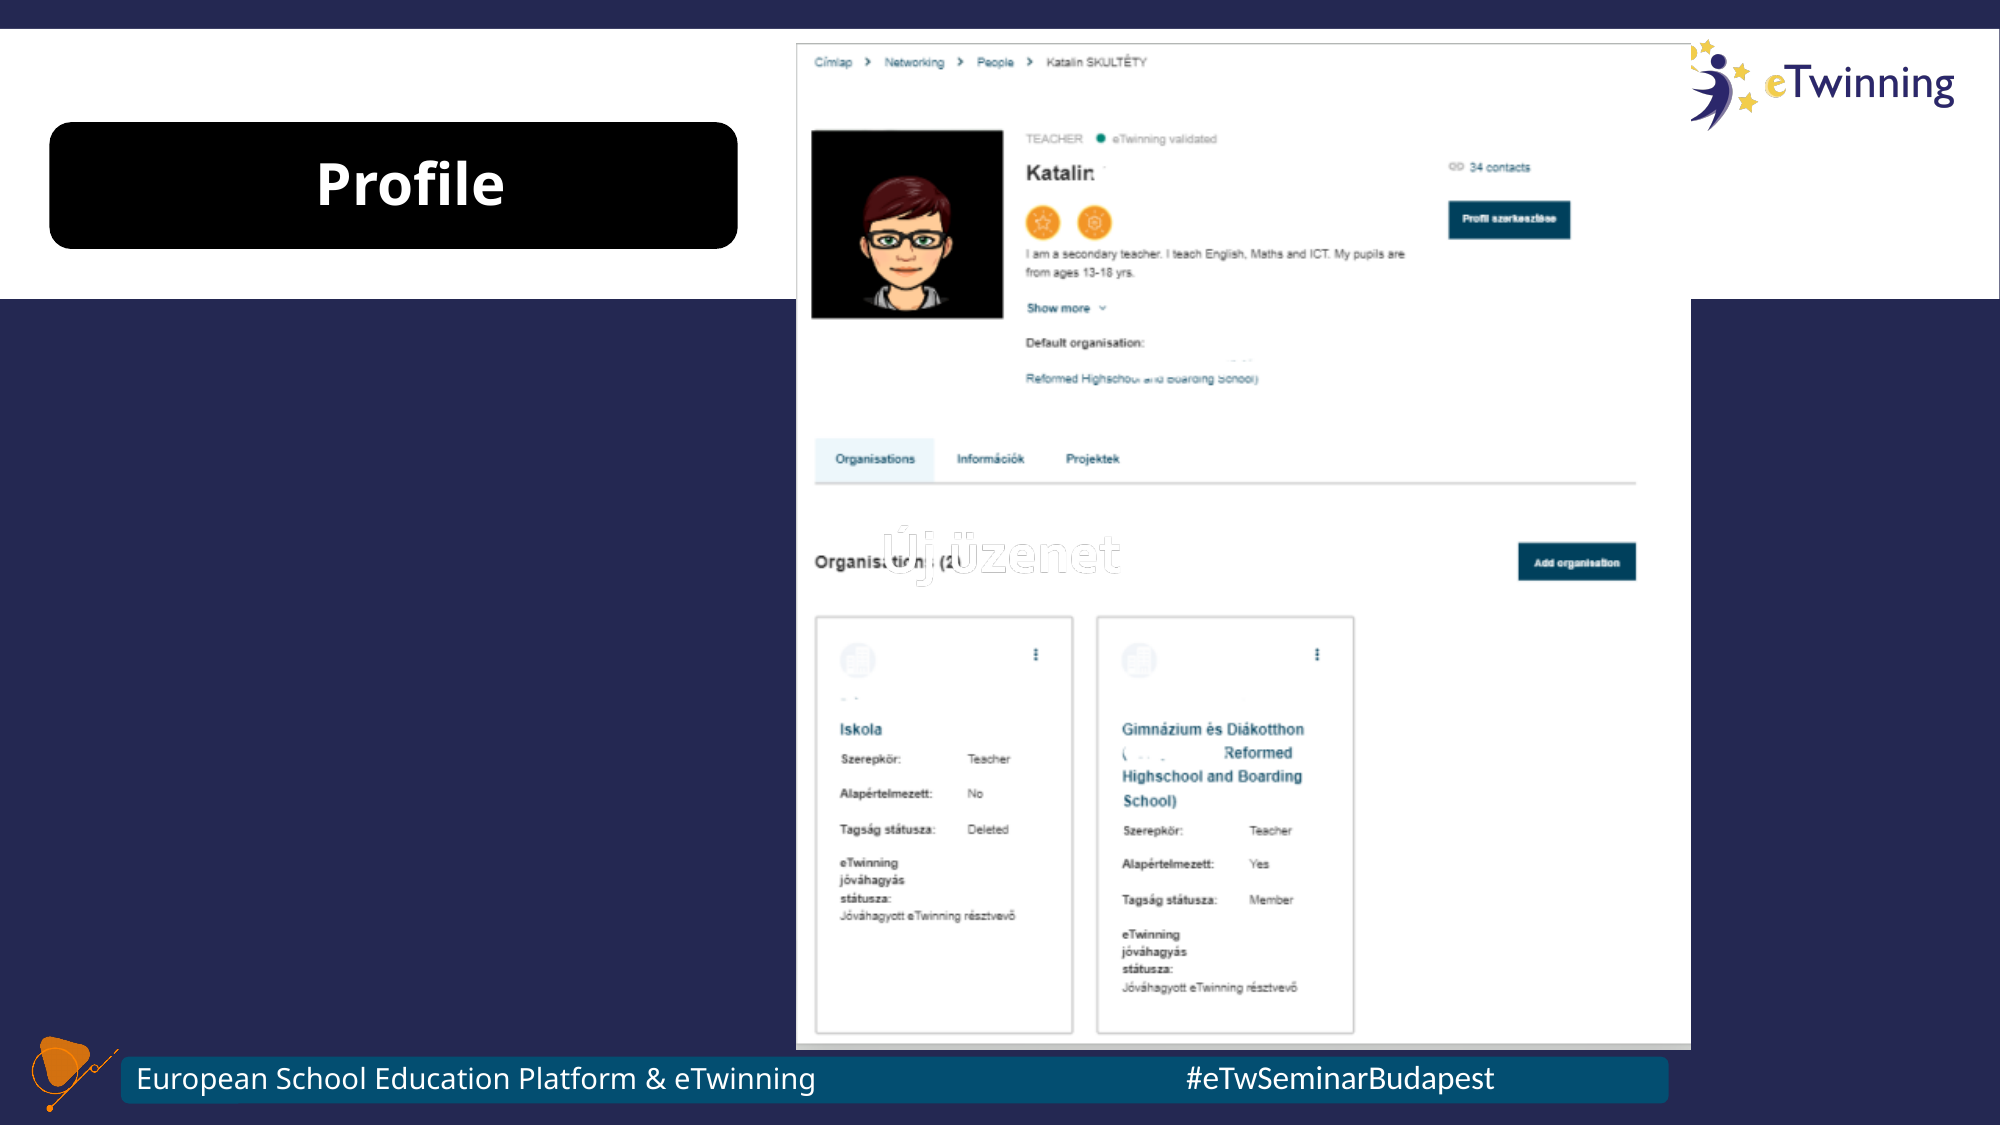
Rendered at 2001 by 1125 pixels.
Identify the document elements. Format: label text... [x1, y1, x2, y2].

text_box Profile [300, 139, 521, 225]
picture [796, 39, 1954, 1051]
picture [19, 1026, 128, 1119]
